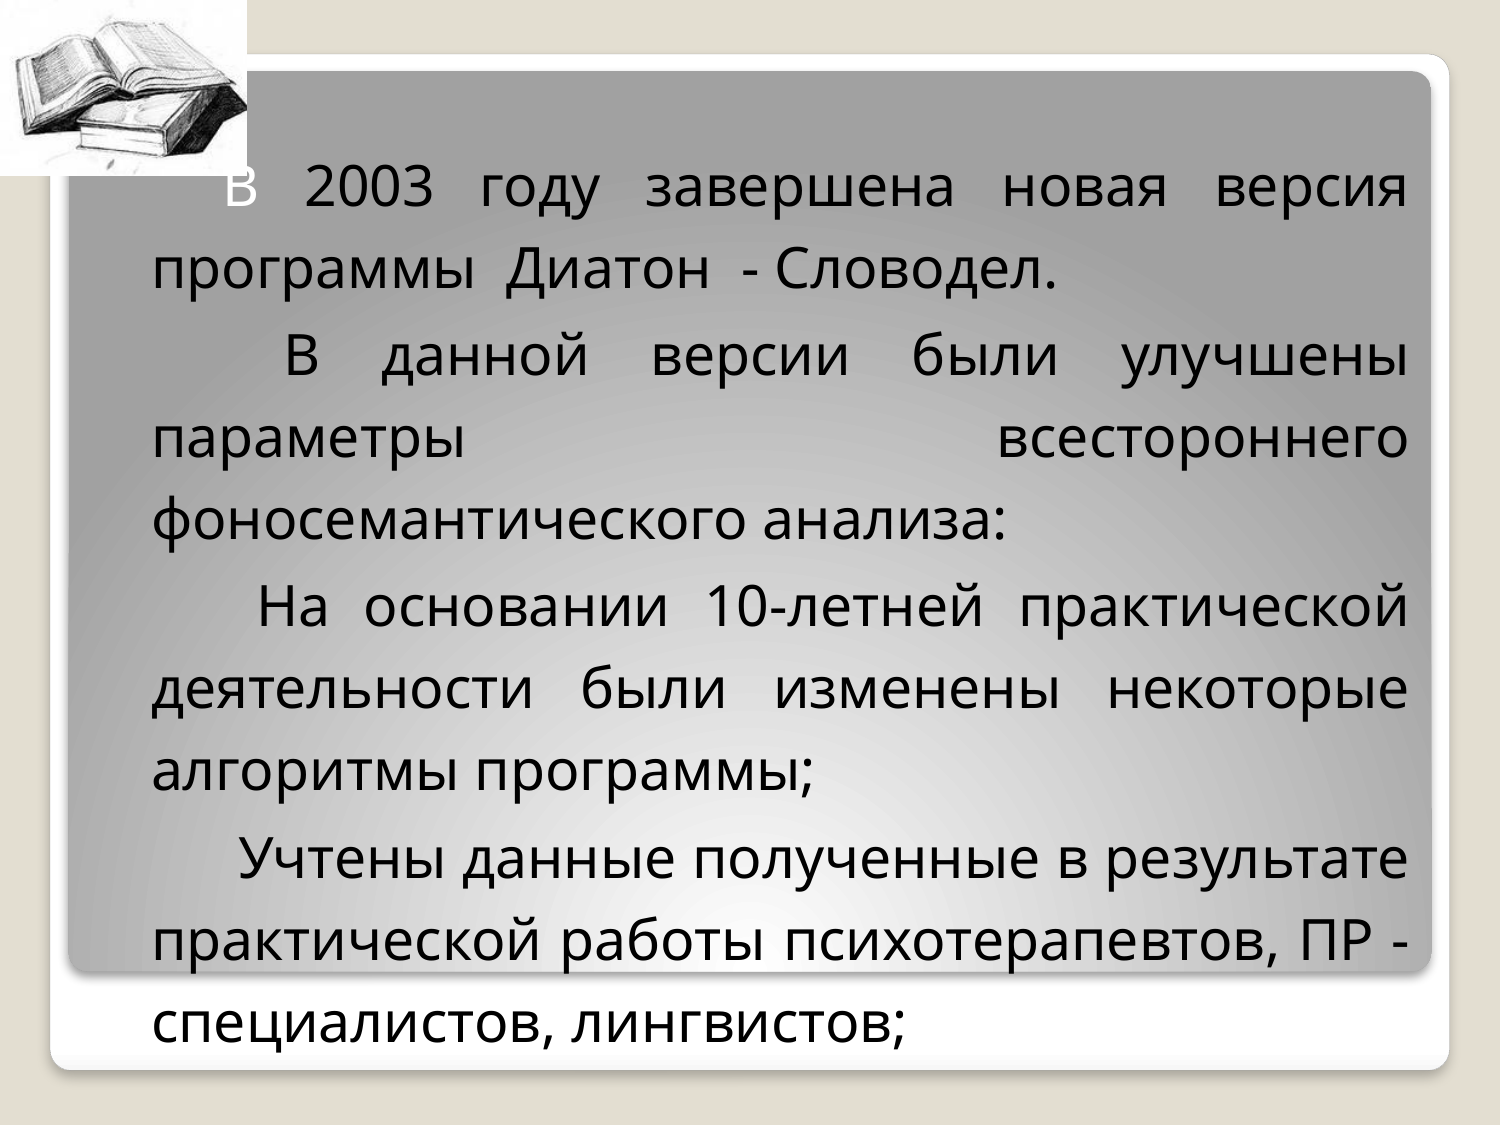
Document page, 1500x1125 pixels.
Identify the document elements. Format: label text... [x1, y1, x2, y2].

picture [0, 0, 247, 177]
list В 2003 году завершена новая версия программы Диатон - Словодел. В данной версии были улучшены параметры всестороннего фоносемантического анализа: На основании 10-летней практической деятельности были изменены некоторые алгоритмы программы; Учтены данные полученные в результате практической работы психотерапевтов, ПР - специалистов, лингвистов; [75, 46, 1425, 1125]
